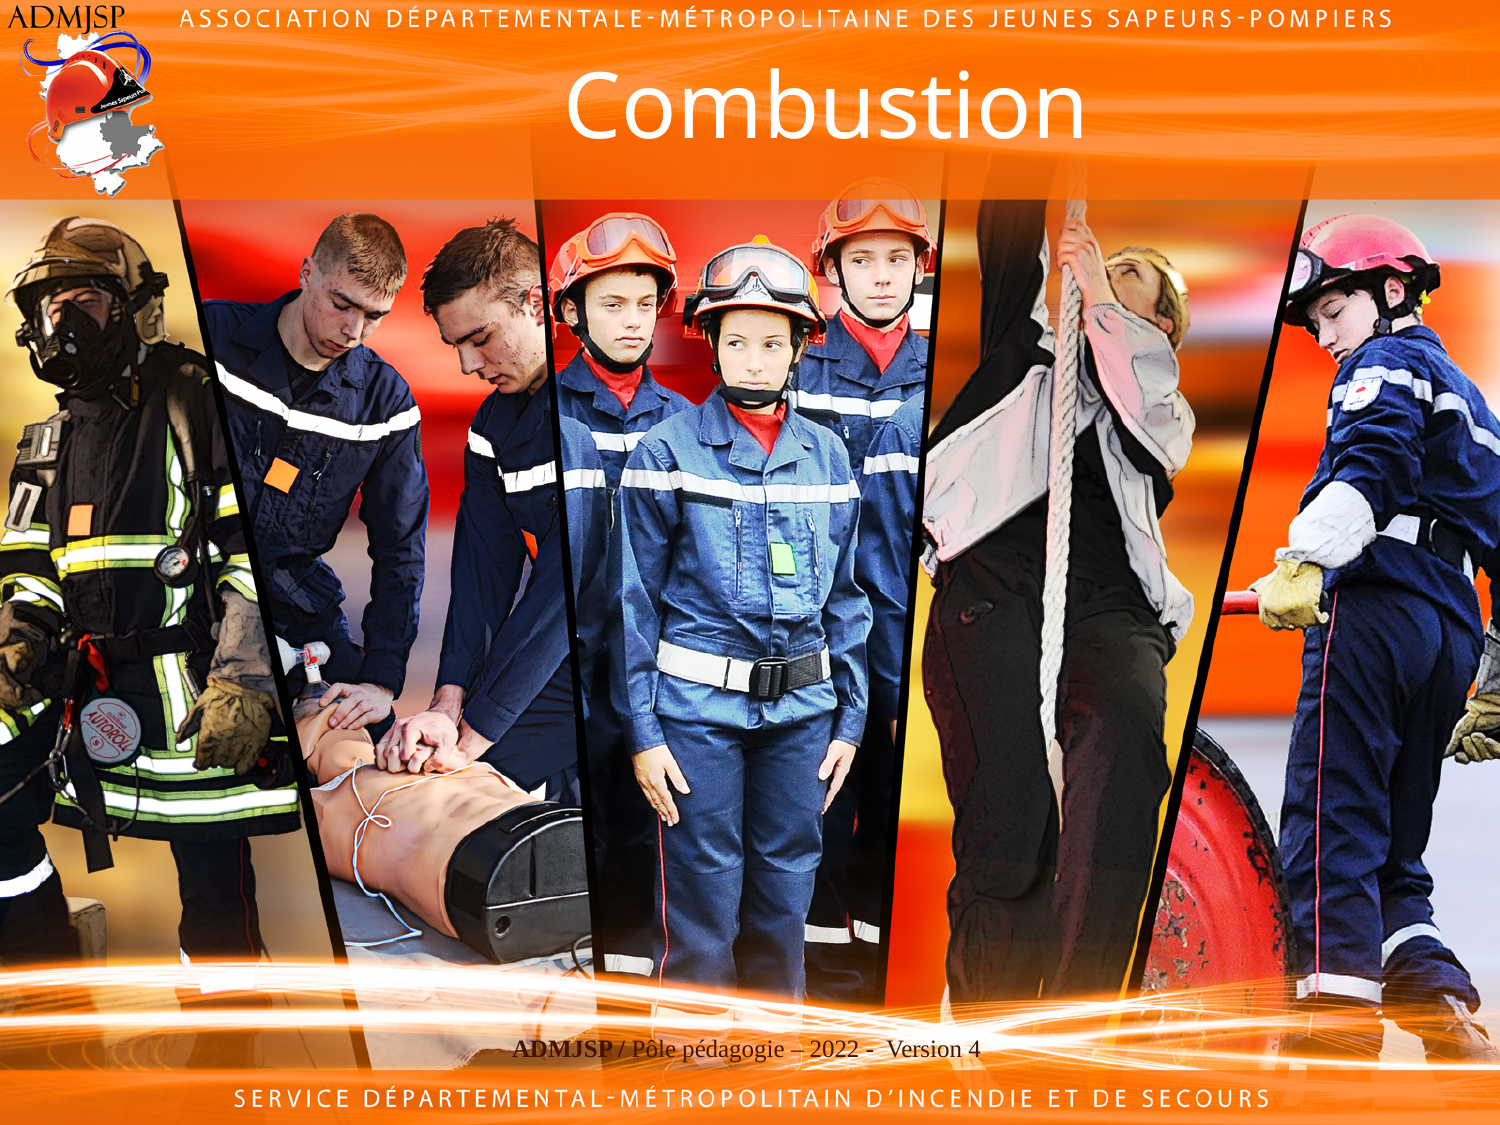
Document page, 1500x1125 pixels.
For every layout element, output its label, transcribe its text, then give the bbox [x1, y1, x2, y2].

picture [0, 0, 1500, 1025]
picture [0, 1070, 1500, 1125]
text_box ADMJSP / Pôle pédagogie – 2022 - Version 4 [0, 1025, 1500, 1070]
title Combustion [194, 7, 1459, 197]
